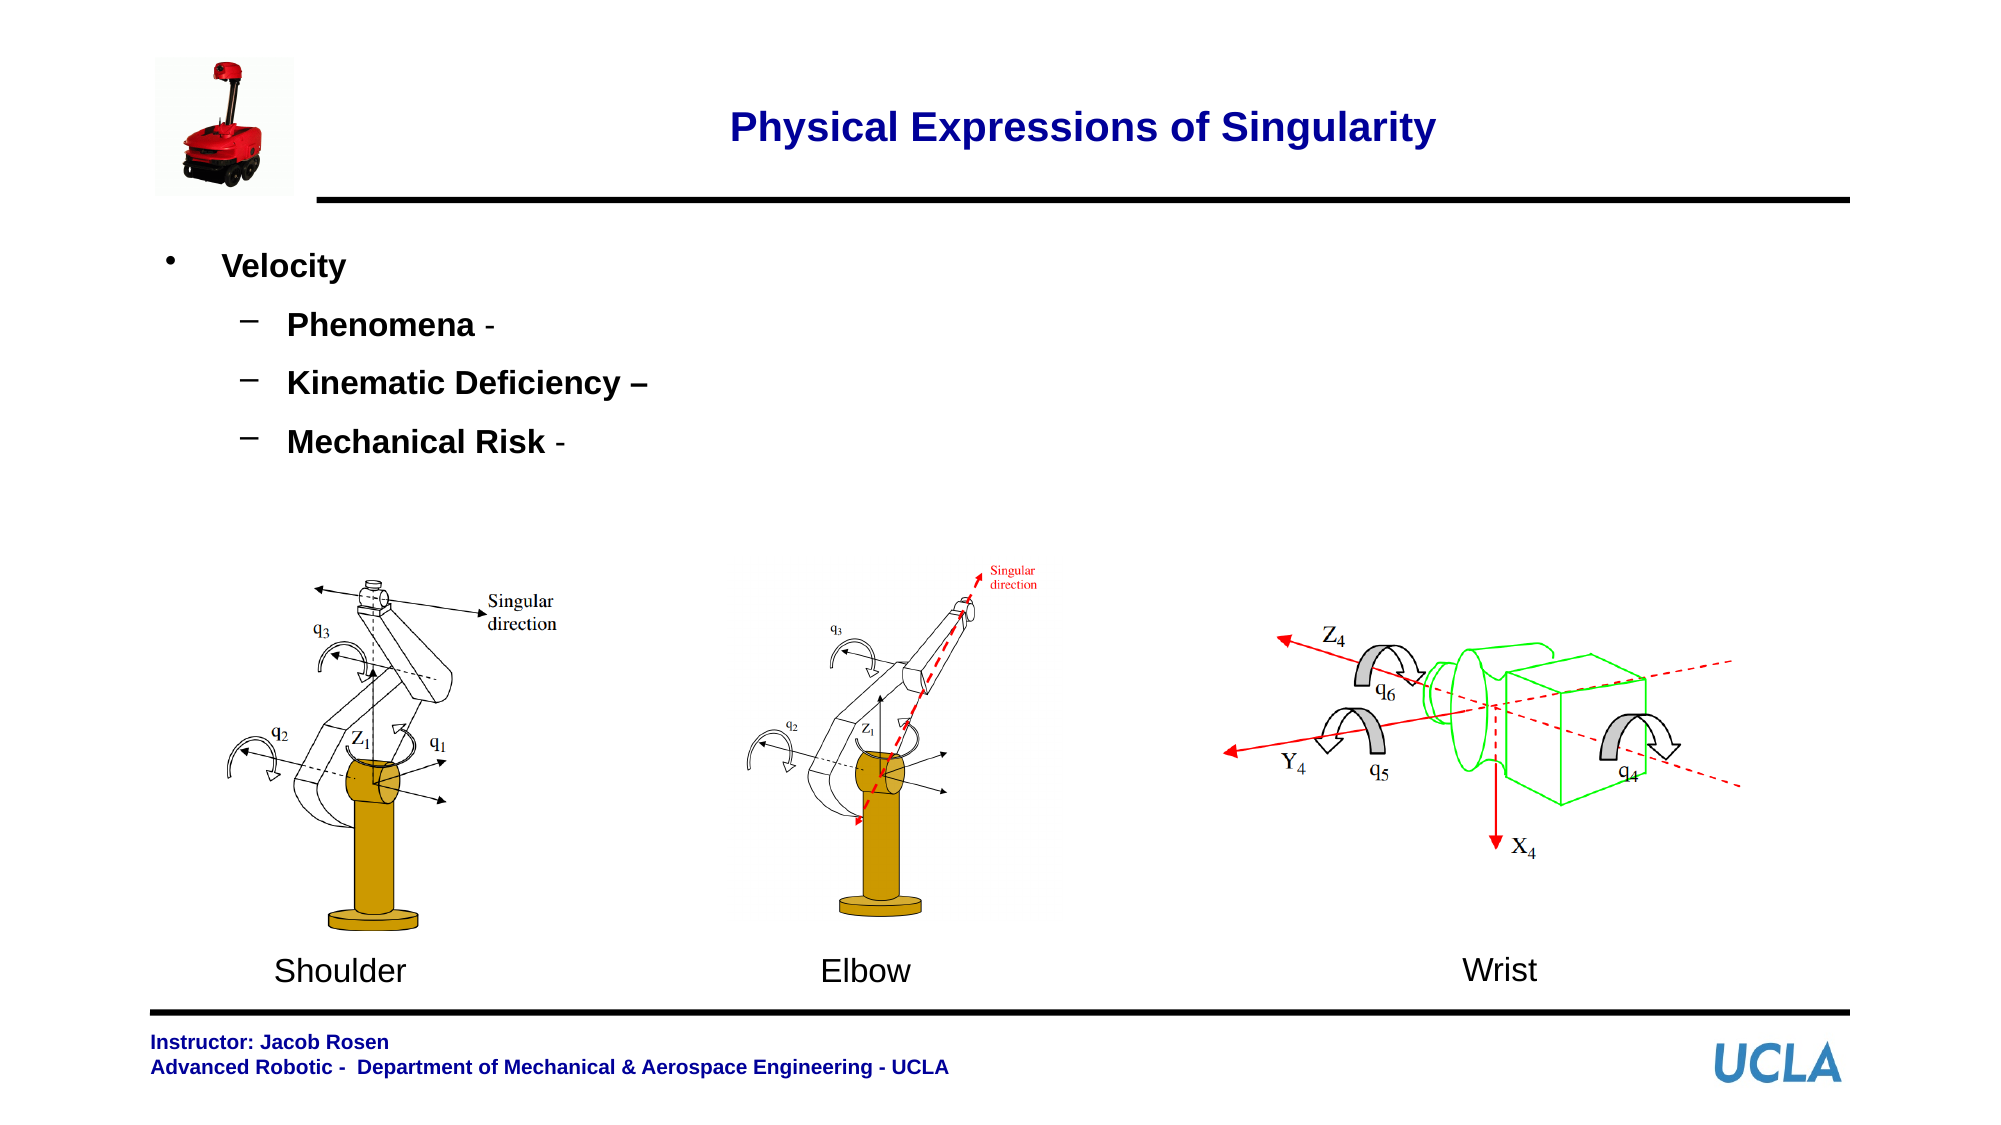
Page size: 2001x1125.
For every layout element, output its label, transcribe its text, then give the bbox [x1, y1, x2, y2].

list Velocity Phenomena - Kinematic Deficiency – Mechanical Risk - [150, 224, 1850, 1000]
picture [727, 556, 1063, 921]
picture [155, 57, 294, 196]
picture [1198, 610, 1814, 868]
text_box Shoulder [259, 951, 423, 997]
text_box Elbow [805, 941, 927, 997]
text_box Wrist [1447, 941, 1553, 996]
picture [1692, 1021, 1863, 1103]
title Physical Expressions of Singularity [316, 62, 1850, 188]
text_box Instructor: Jacob Rosen Advanced Robotic - Department of Mechanical & Aerospace Engineering - UCLA [135, 1021, 1249, 1084]
picture [163, 558, 578, 942]
